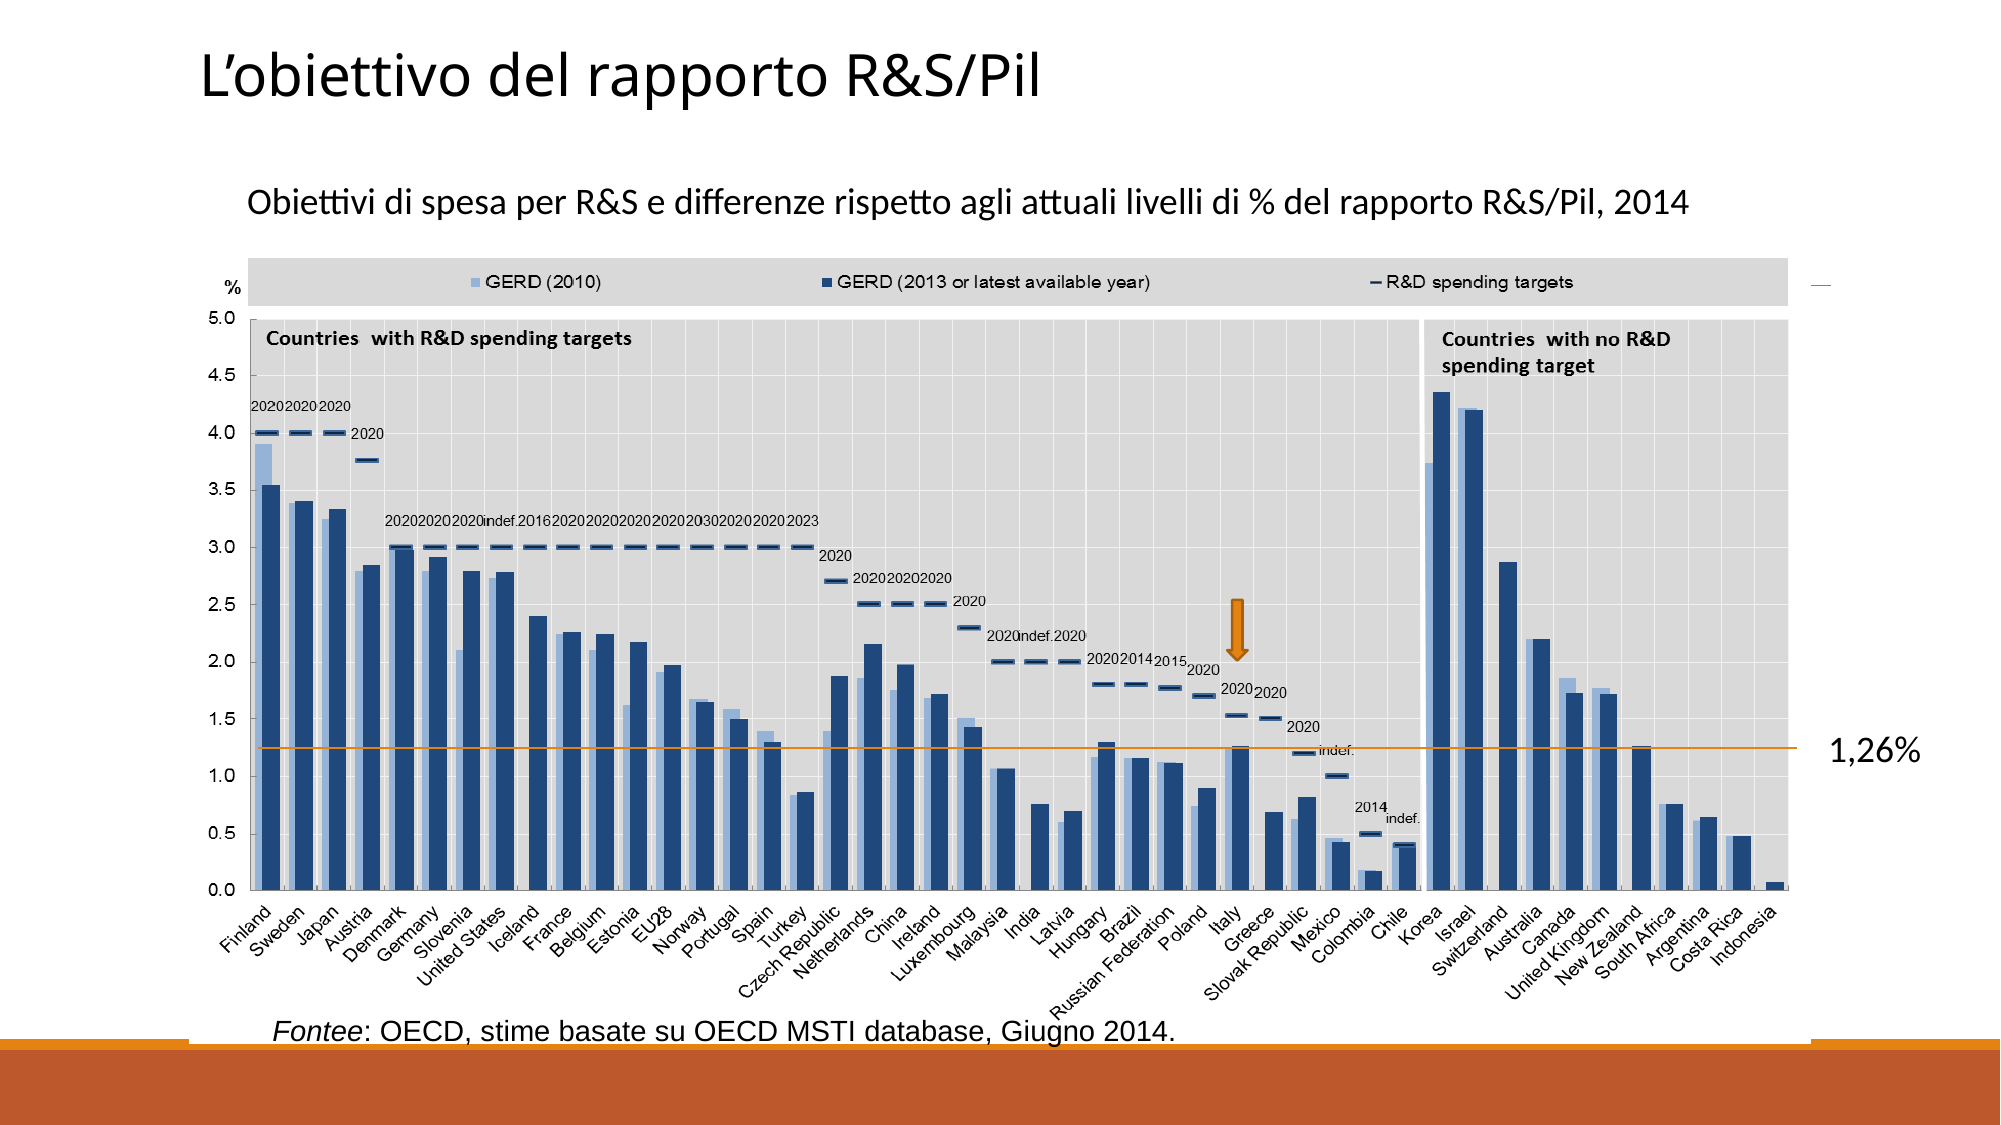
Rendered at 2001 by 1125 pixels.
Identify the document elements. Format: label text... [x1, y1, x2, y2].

picture [189, 216, 1813, 1044]
text_box Fontee: OECD, stime basate su OECD MSTI database, Giugno 2014. [257, 1051, 1717, 1055]
text_box L’obiettivo del rapporto R&S/Pil [184, 31, 1813, 116]
text_box Obiettivi di spesa per R&S e differenze rispetto agli attuali livelli di % del rapporto R&S/Pil, 2014 [232, 169, 1756, 214]
text_box 1,26% [1821, 717, 1937, 778]
